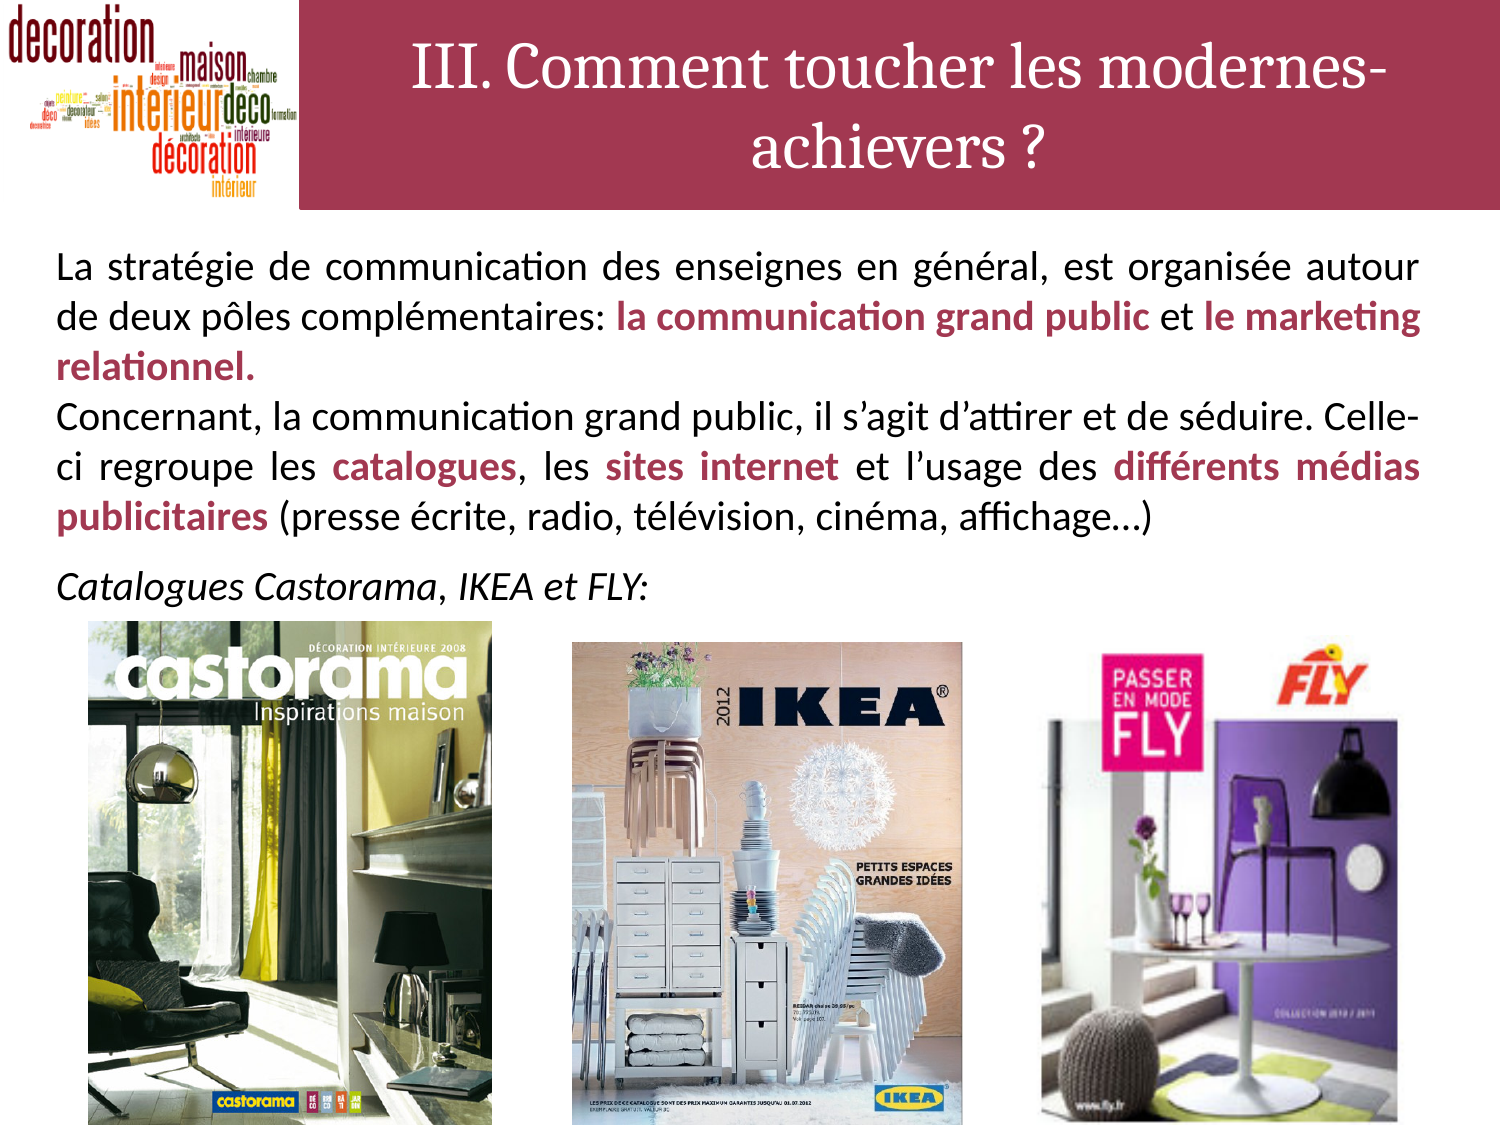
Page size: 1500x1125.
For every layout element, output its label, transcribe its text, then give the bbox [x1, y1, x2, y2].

picture [1015, 635, 1500, 1125]
picture [572, 642, 963, 1125]
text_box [2, 0, 1500, 209]
text_box La stratégie de communication des enseignes en général, est organisée autour de deux pôles complémentaires: la communication grand public et le marketing relationnel. Concernant, la communication grand public, il s’agit d’attirer et de séduire. Celle-ci regroupe les catalogues, les sites internet et l’usage des différents médias publicitaires (presse écrite, radio, télévision, cinéma, affichage…) Catalogues Castorama, IKEA et FLY: [41, 231, 1436, 1125]
picture [88, 621, 492, 1125]
